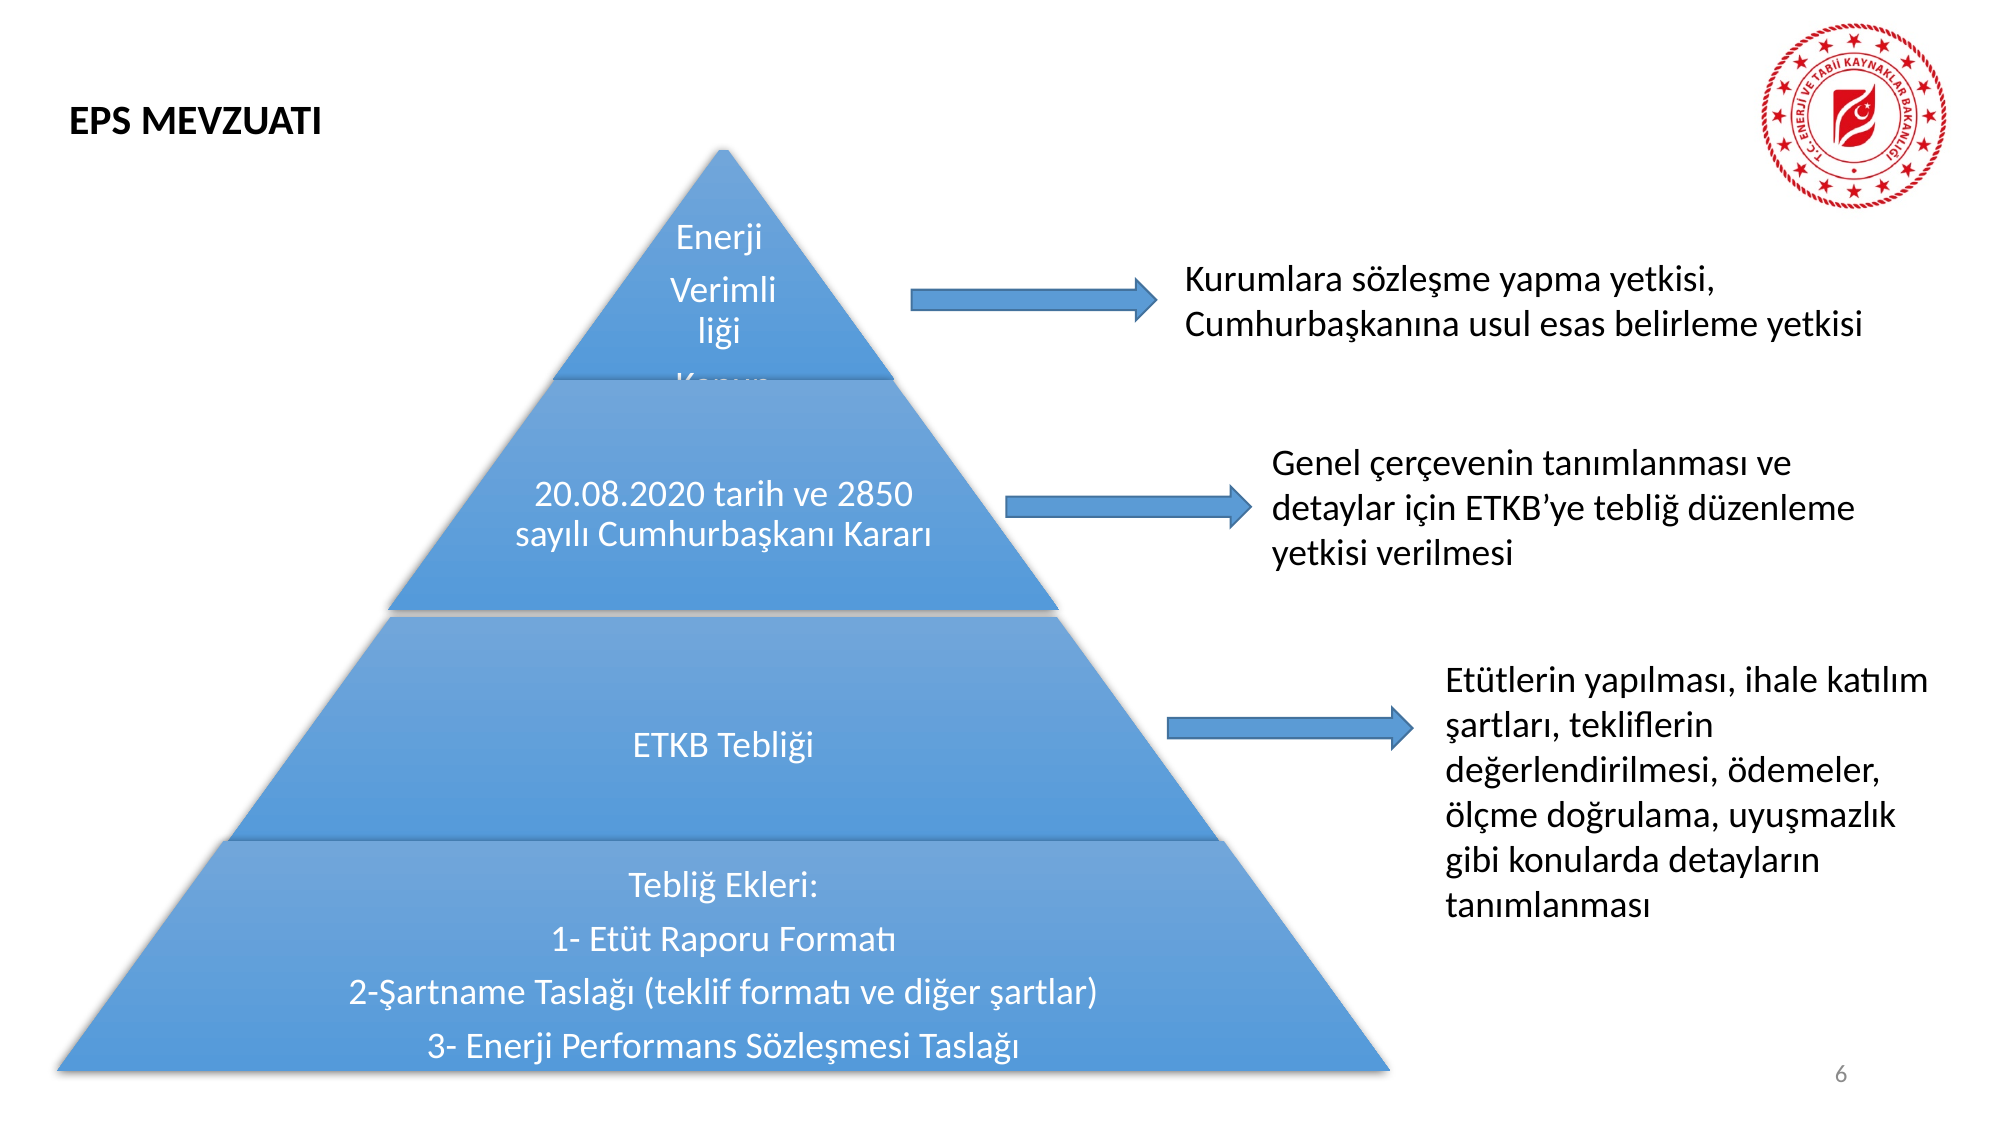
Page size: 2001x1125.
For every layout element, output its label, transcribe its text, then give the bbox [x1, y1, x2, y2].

text_box Etütlerin yapılması, ihale katılım şartları, tekliflerin değerlendirilmesi, ödemeler, ölçme doğrulama, uyuşmazlık gibi konularda detayların tanımlanması [1430, 647, 1949, 932]
text_box EPS MEVZUATI [54, 85, 1251, 151]
picture [1699, 0, 2000, 237]
text_box Kurumlara sözleşme yapma yetkisi, Cumhurbaşkanına usul esas belirleme yetkisi [1391, 246, 1879, 352]
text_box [56, 149, 1391, 1072]
text_box Genel çerçevenin tanımlanması ve detaylar için ETKB’ye tebliğ düzenleme yetkisi verilmesi [1391, 430, 1904, 581]
slide_number 6 [1412, 1042, 1863, 1103]
text_box [1391, 705, 1414, 751]
